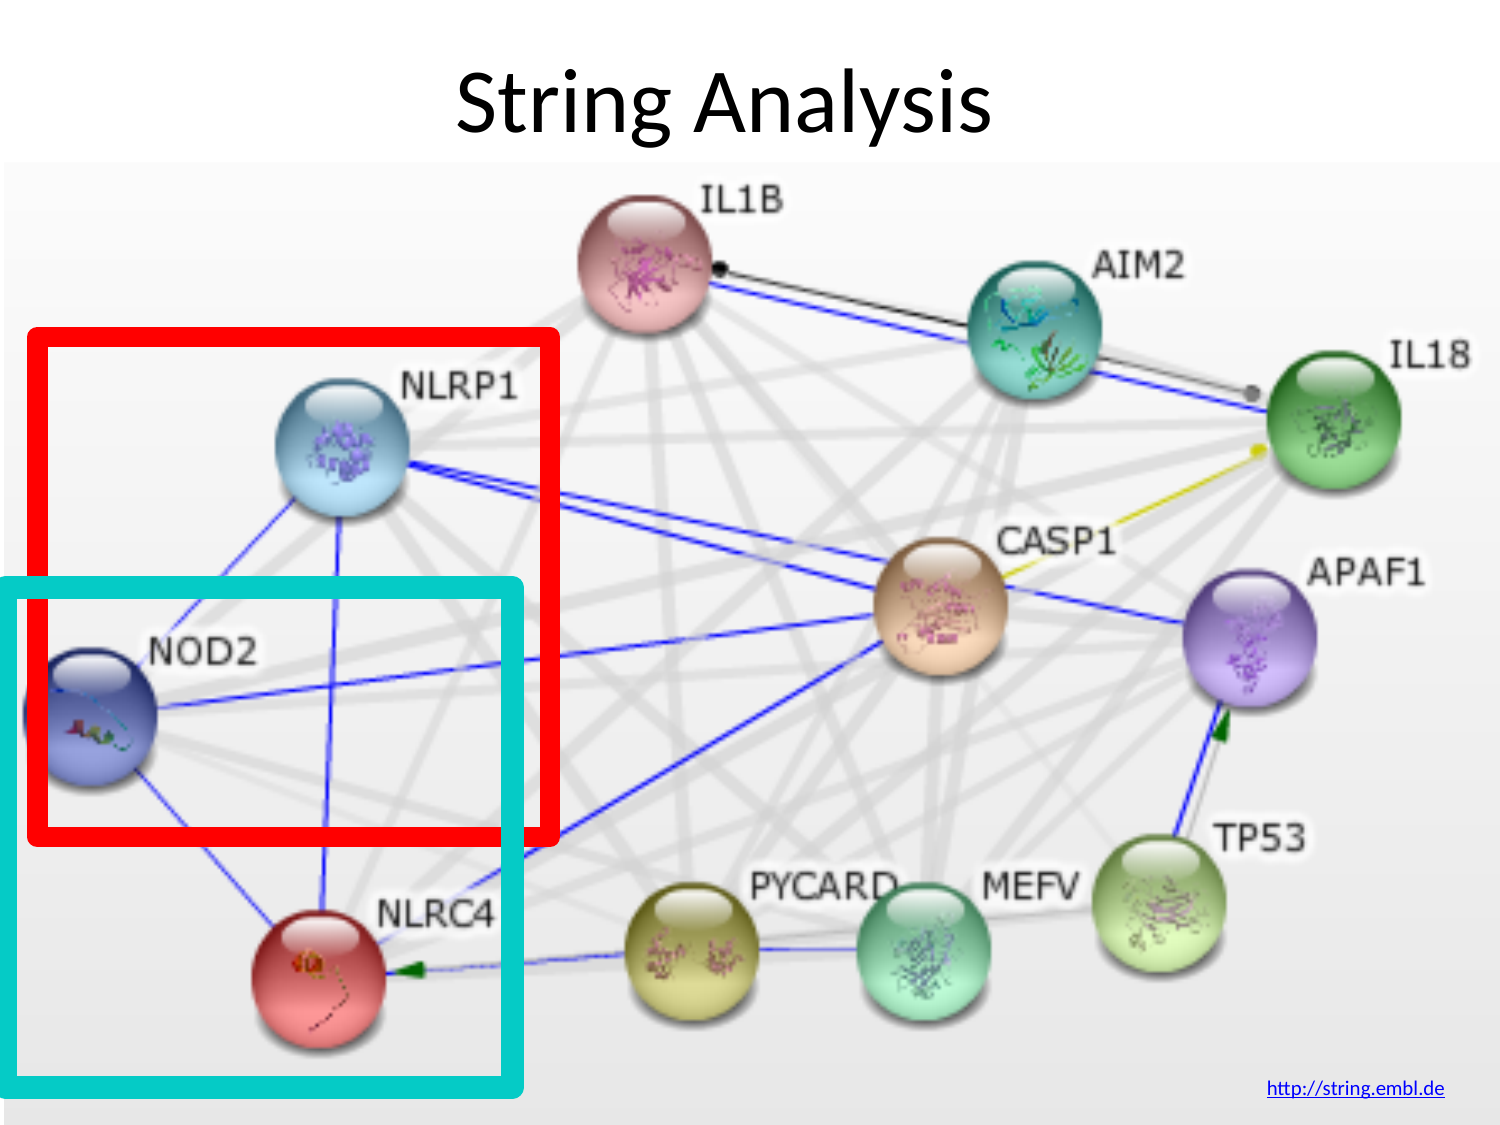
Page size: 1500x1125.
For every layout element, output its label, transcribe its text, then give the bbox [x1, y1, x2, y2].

title String Analysis [50, 2, 1400, 160]
picture [3, 162, 1500, 1125]
